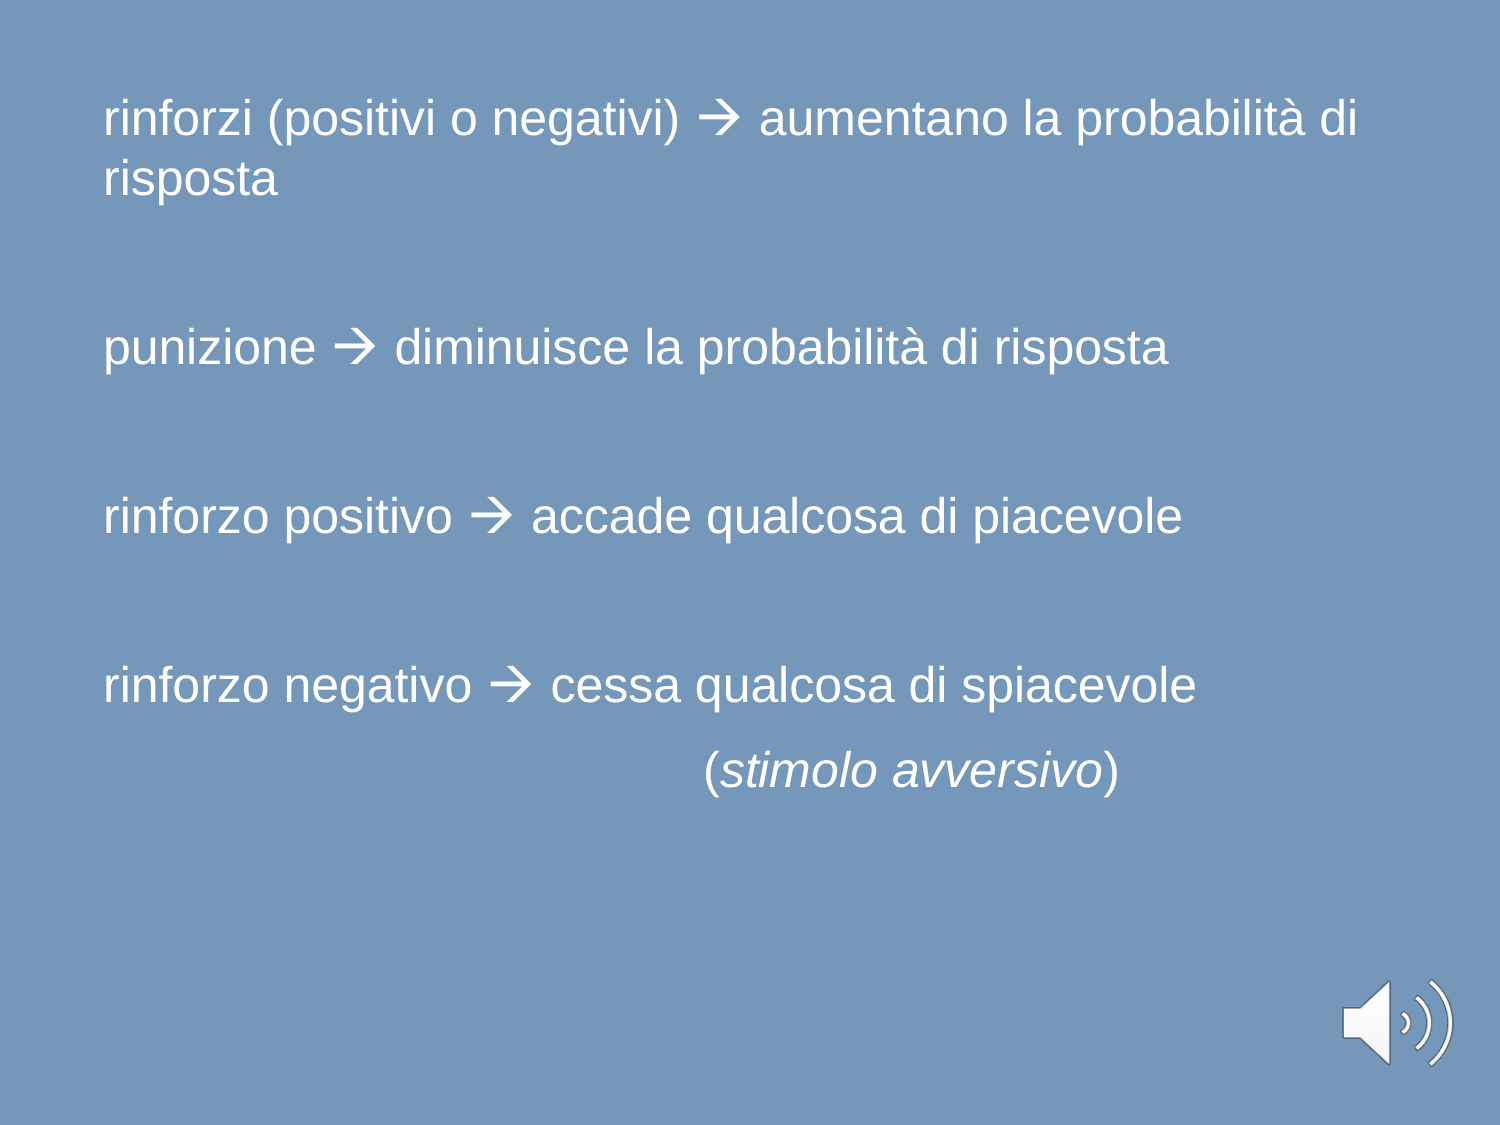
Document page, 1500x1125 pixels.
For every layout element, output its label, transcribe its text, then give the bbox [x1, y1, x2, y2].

picture [1331, 956, 1465, 1090]
text_box rinforzi (positivi o negativi)  aumentano la probabilità di risposta punizione  diminuisce la probabilità di risposta rinforzo positivo  accade qualcosa di piacevole rinforzo negativo  cessa qualcosa di spiacevole (stimolo avversivo) [88, 78, 1471, 890]
